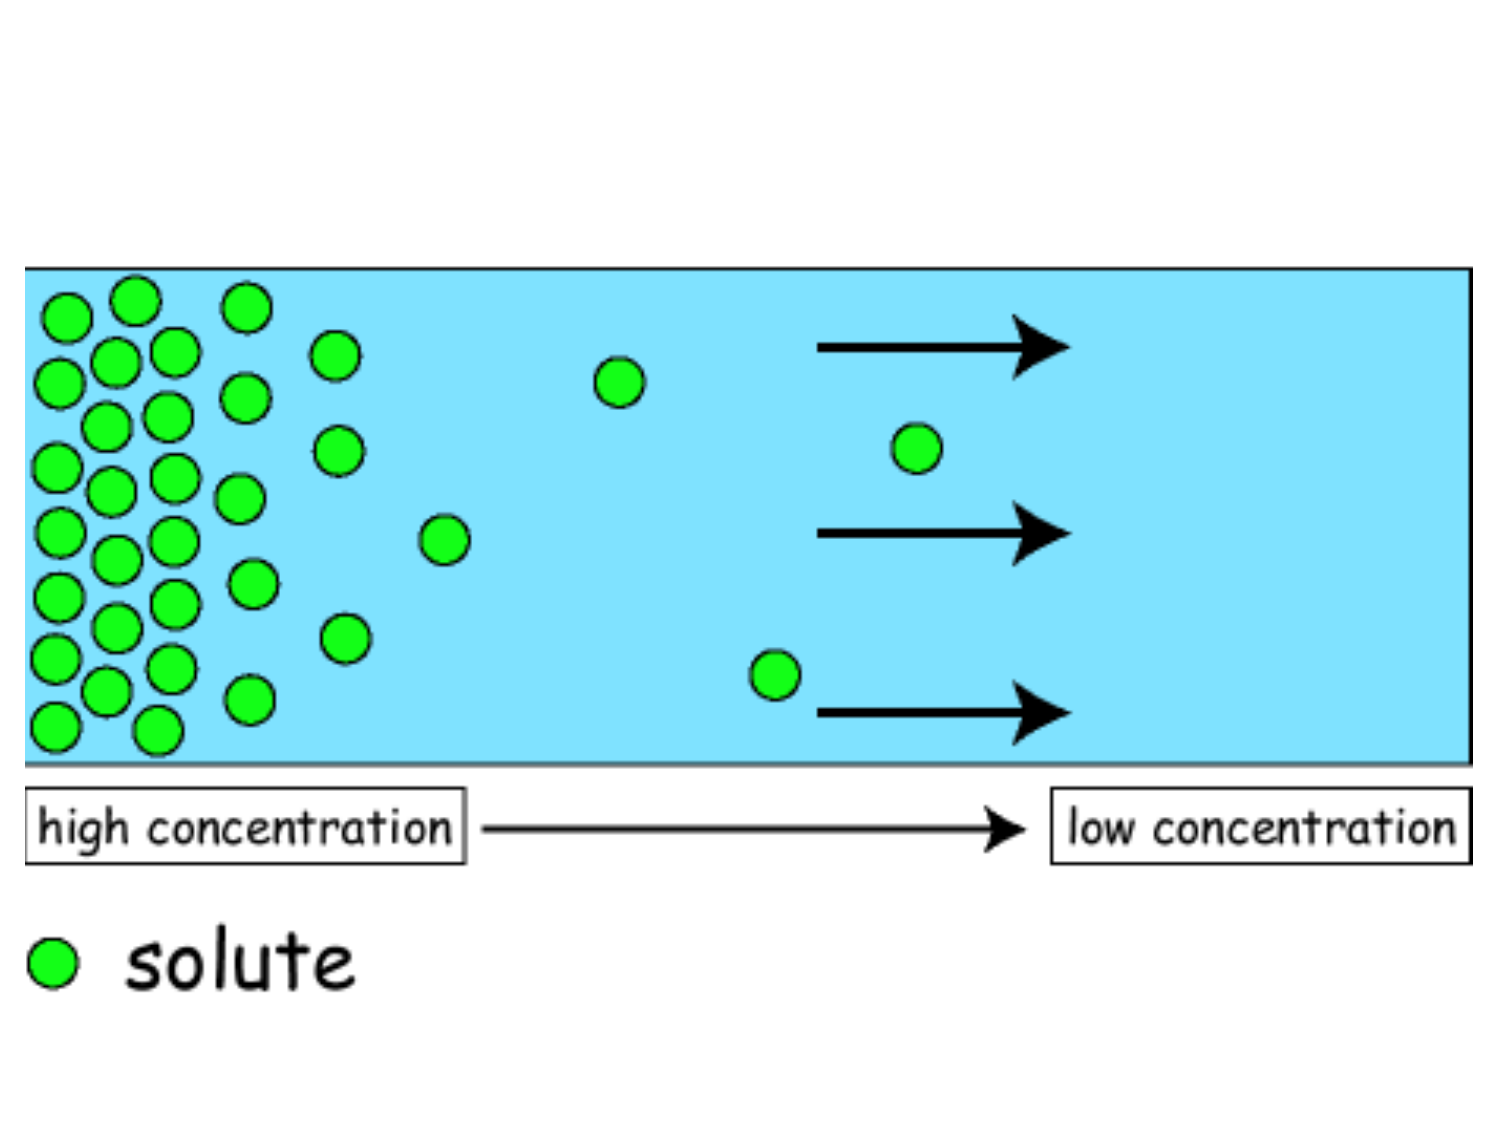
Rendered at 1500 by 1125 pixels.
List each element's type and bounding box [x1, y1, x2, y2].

picture [25, 262, 1473, 1009]
